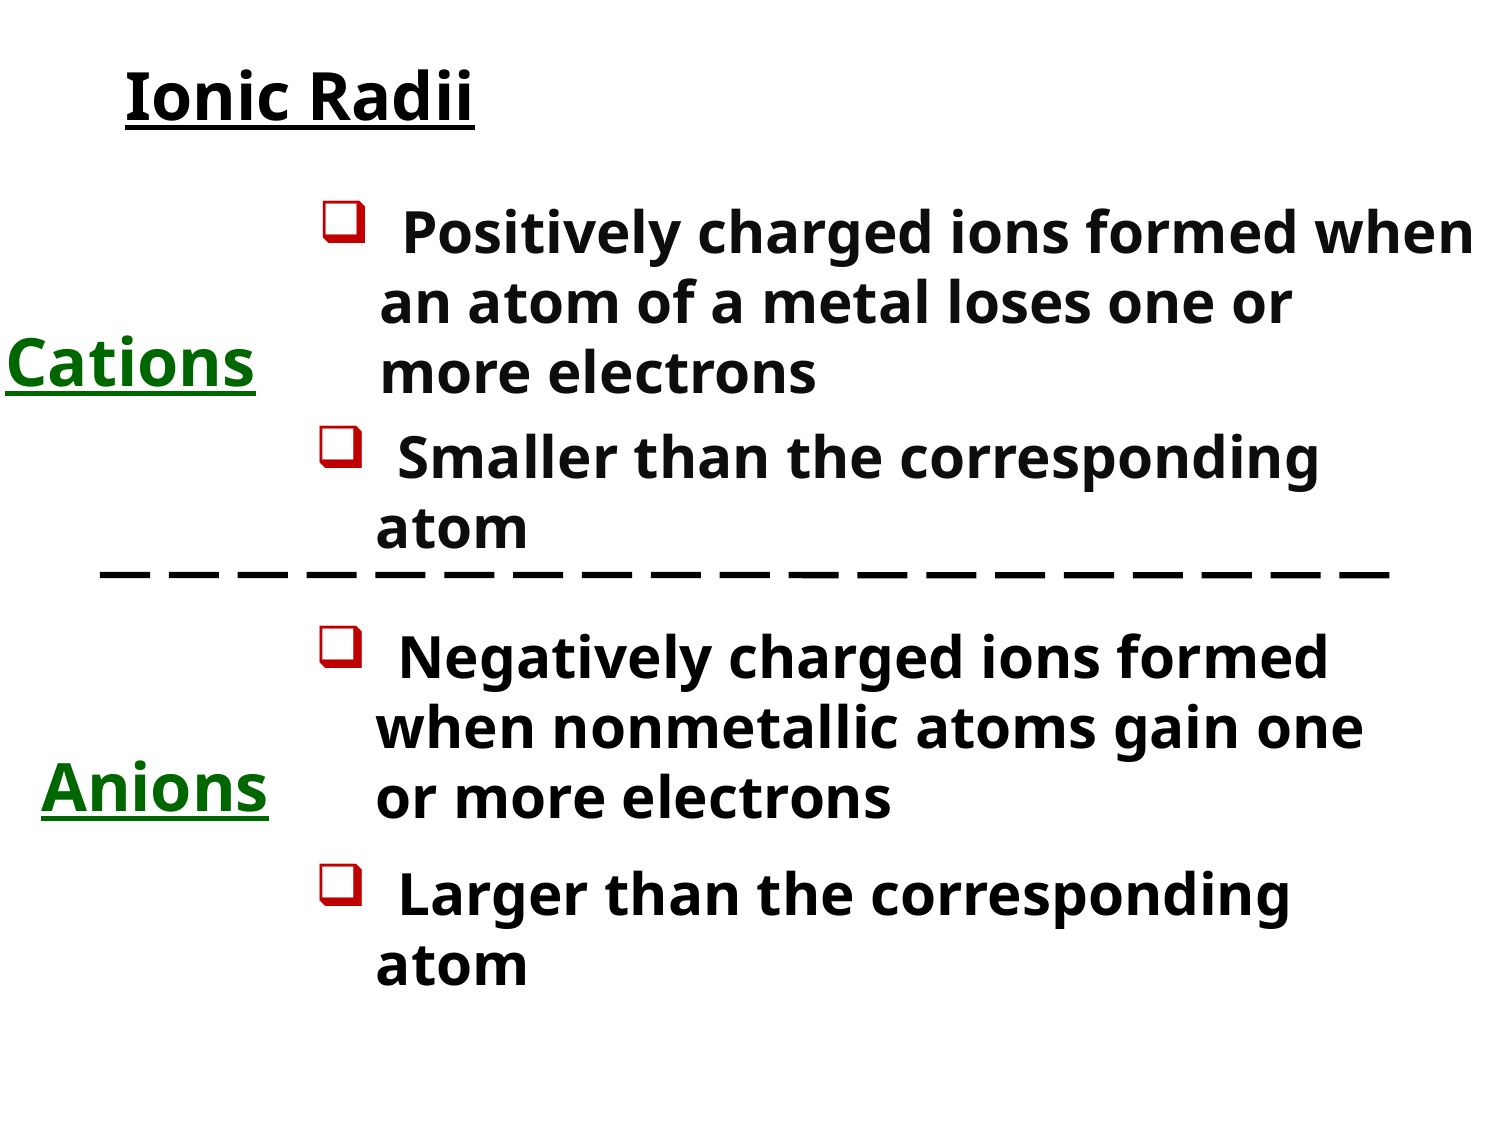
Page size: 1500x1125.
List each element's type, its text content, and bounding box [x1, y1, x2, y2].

text_box Positively charged ions formed when an atom of a metal loses one or more electrons [303, 187, 1500, 413]
text_box Negatively charged ions formed when nonmetallic atoms gain one or more electrons [300, 612, 1450, 838]
text_box Larger than the corresponding atom [300, 849, 1375, 1005]
title Ionic Radii [37, 37, 563, 151]
text_box Cations [0, 312, 271, 408]
text_box Smaller than the corresponding atom [300, 412, 1400, 568]
text_box Anions [26, 737, 284, 833]
